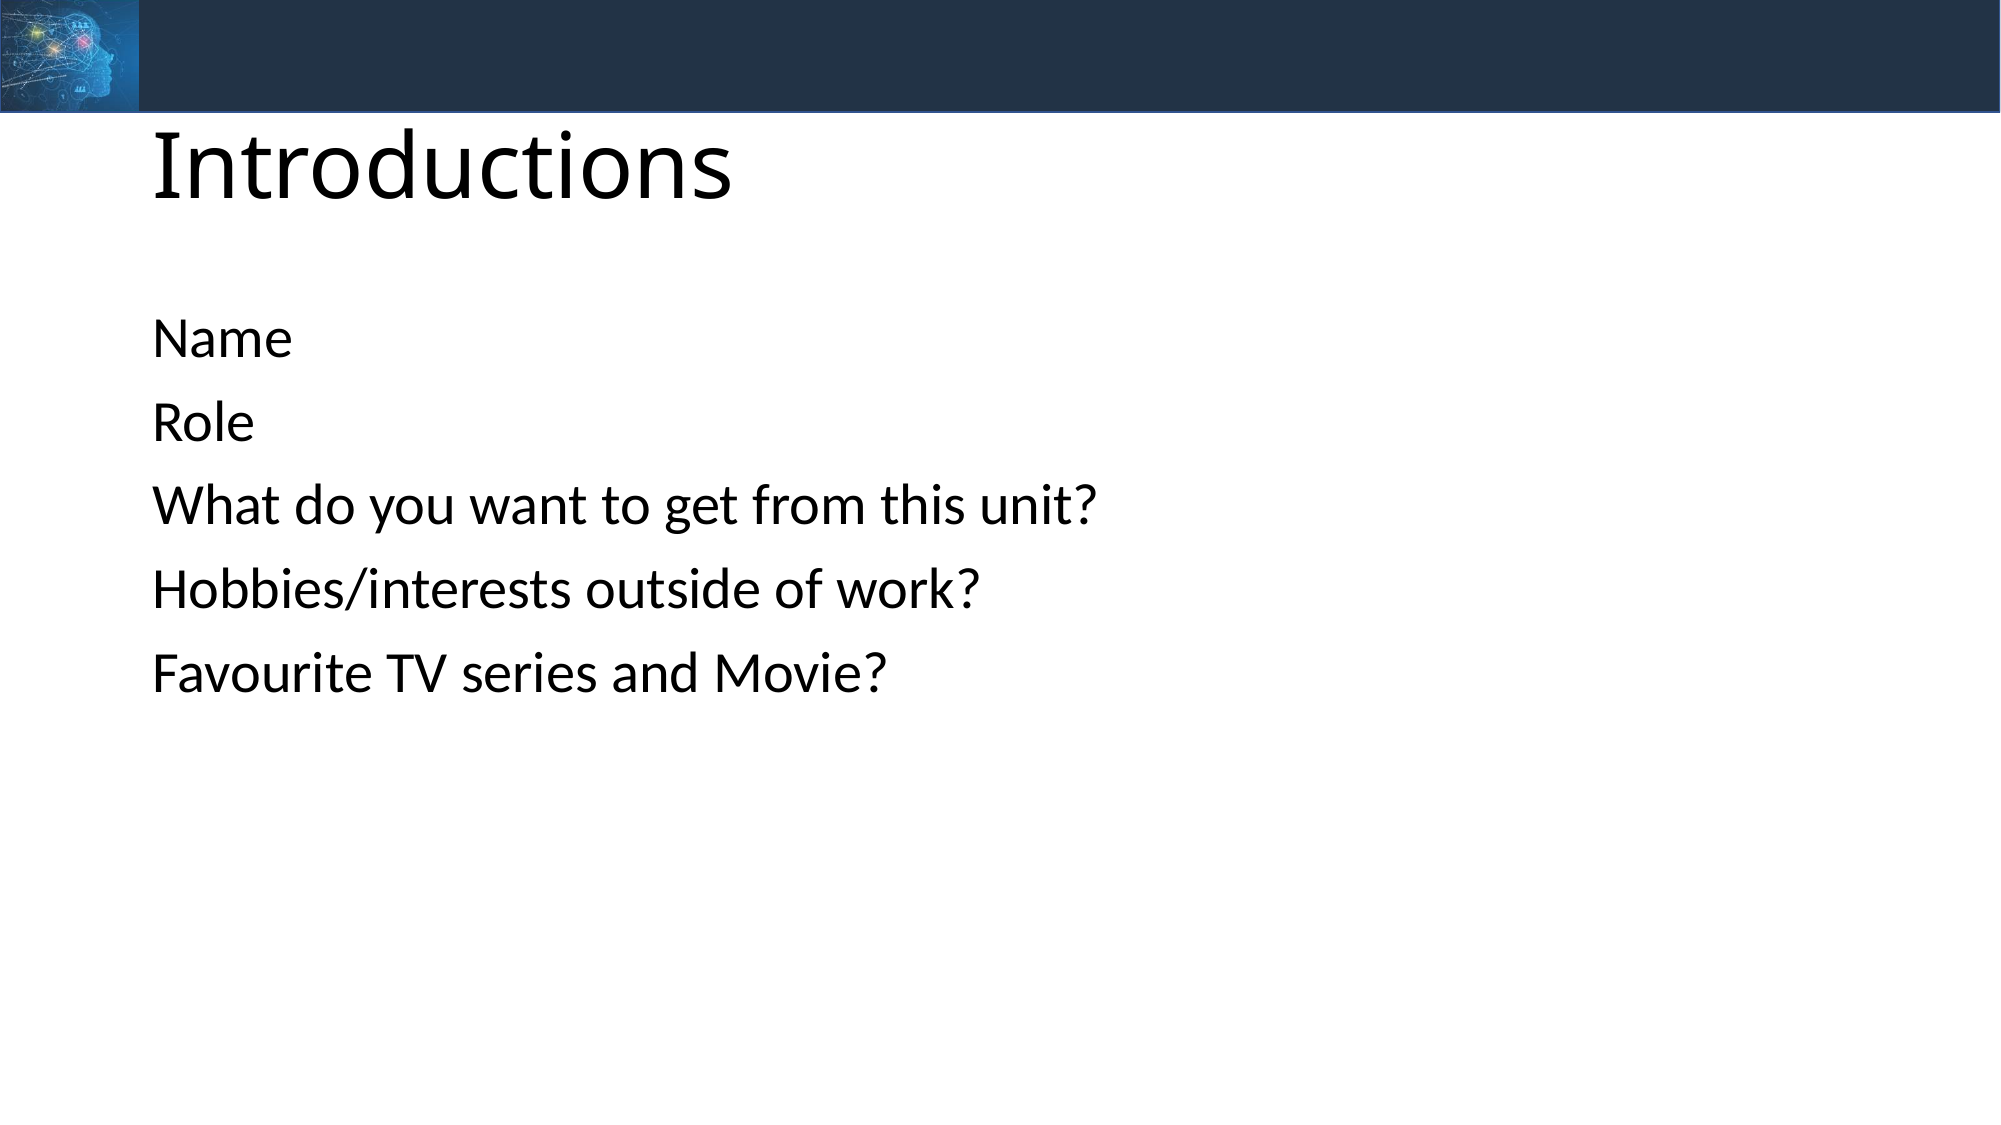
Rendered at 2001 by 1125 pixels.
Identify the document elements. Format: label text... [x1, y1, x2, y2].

title Introductions [137, 59, 1863, 278]
picture [2, 0, 139, 111]
list Name Role What do you want to get from this unit? Hobbies/interests outside of work? Favourite TV series and Movie? [137, 299, 1863, 1014]
